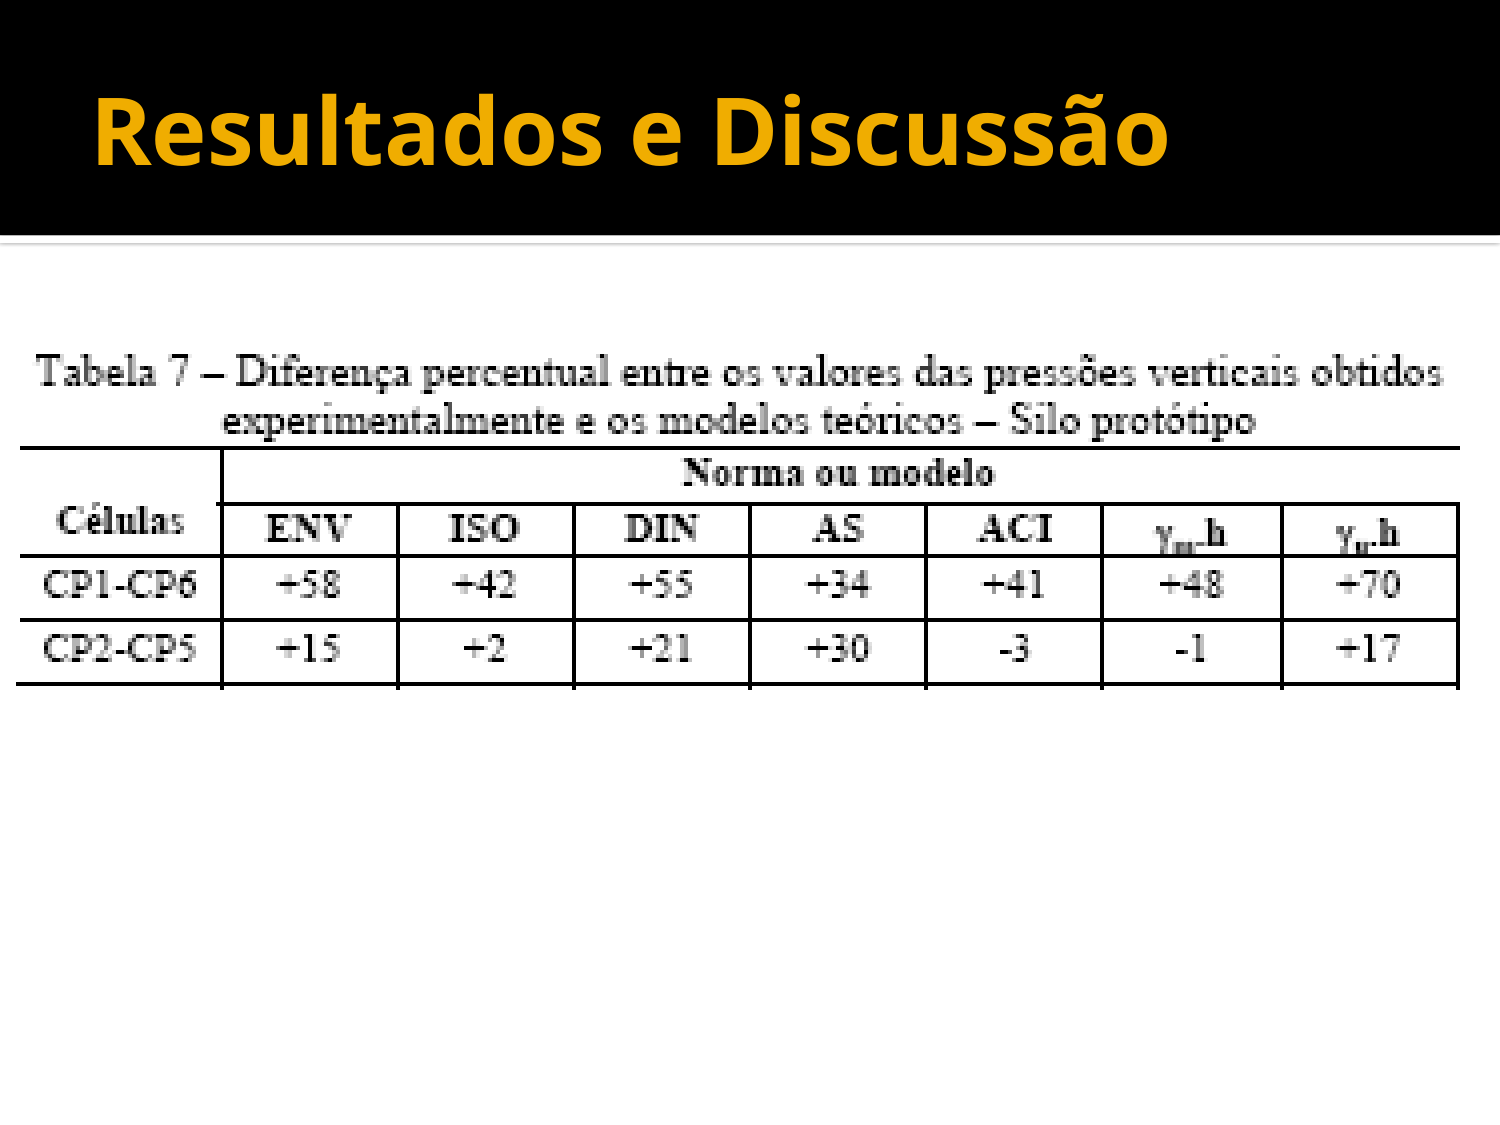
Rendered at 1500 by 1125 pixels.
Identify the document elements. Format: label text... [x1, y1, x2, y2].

title Resultados e Discussão [75, 25, 1425, 231]
picture [0, 338, 1493, 719]
